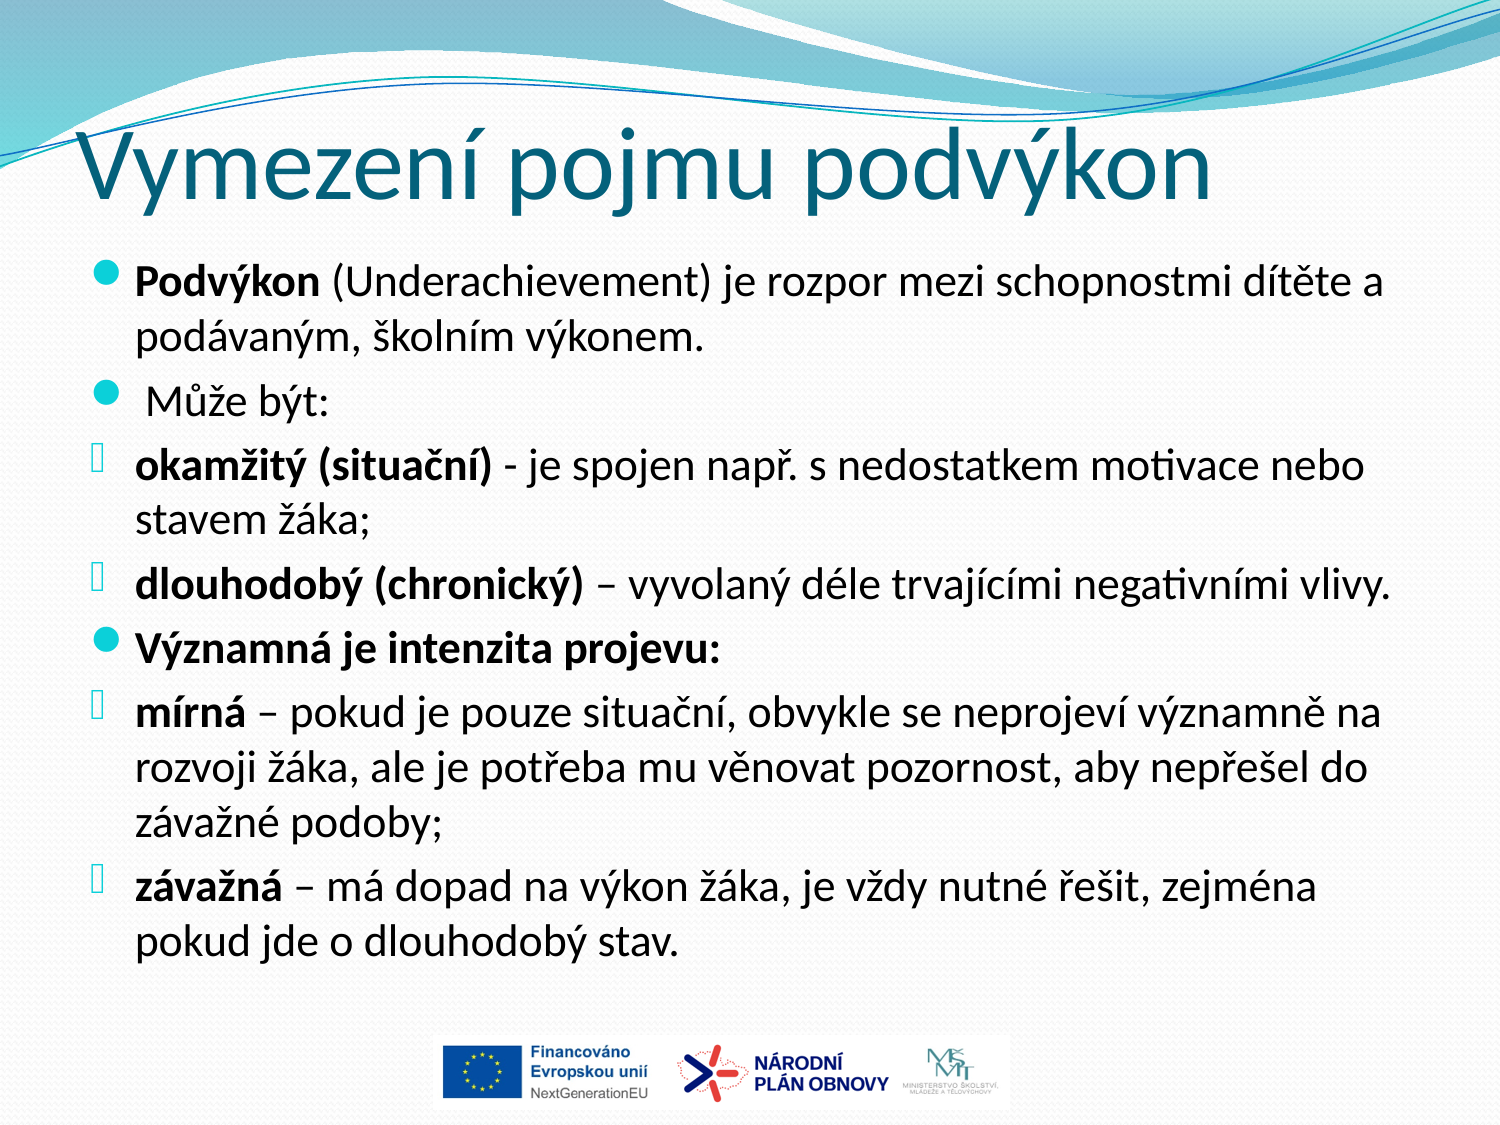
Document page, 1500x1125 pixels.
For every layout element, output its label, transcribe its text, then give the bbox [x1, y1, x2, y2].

title Vymezení pojmu podvýkon [74, 115, 1426, 221]
picture [433, 1035, 1011, 1111]
list Podvýkon (Underachievement) je rozpor mezi schopnostmi dítěte a podávaným, školním výkonem. Může být: okamžitý (situační) - je spojen např. s nedostatkem motivace nebo stavem žáka; dlouhodobý (chronický) – vyvolaný déle trvajícími negativními vlivy. Významná je intenzita projevu: mírná – pokud je pouze situační, obvykle se neprojeví významně na rozvoji žáka, ale je potřeba mu věnovat pozornost, aby nepřešel do závažné podoby; závažná – má dopad na výkon žáka, je vždy nutné řešit, zejména pokud jde o dlouhodobý stav. [74, 243, 1426, 1125]
